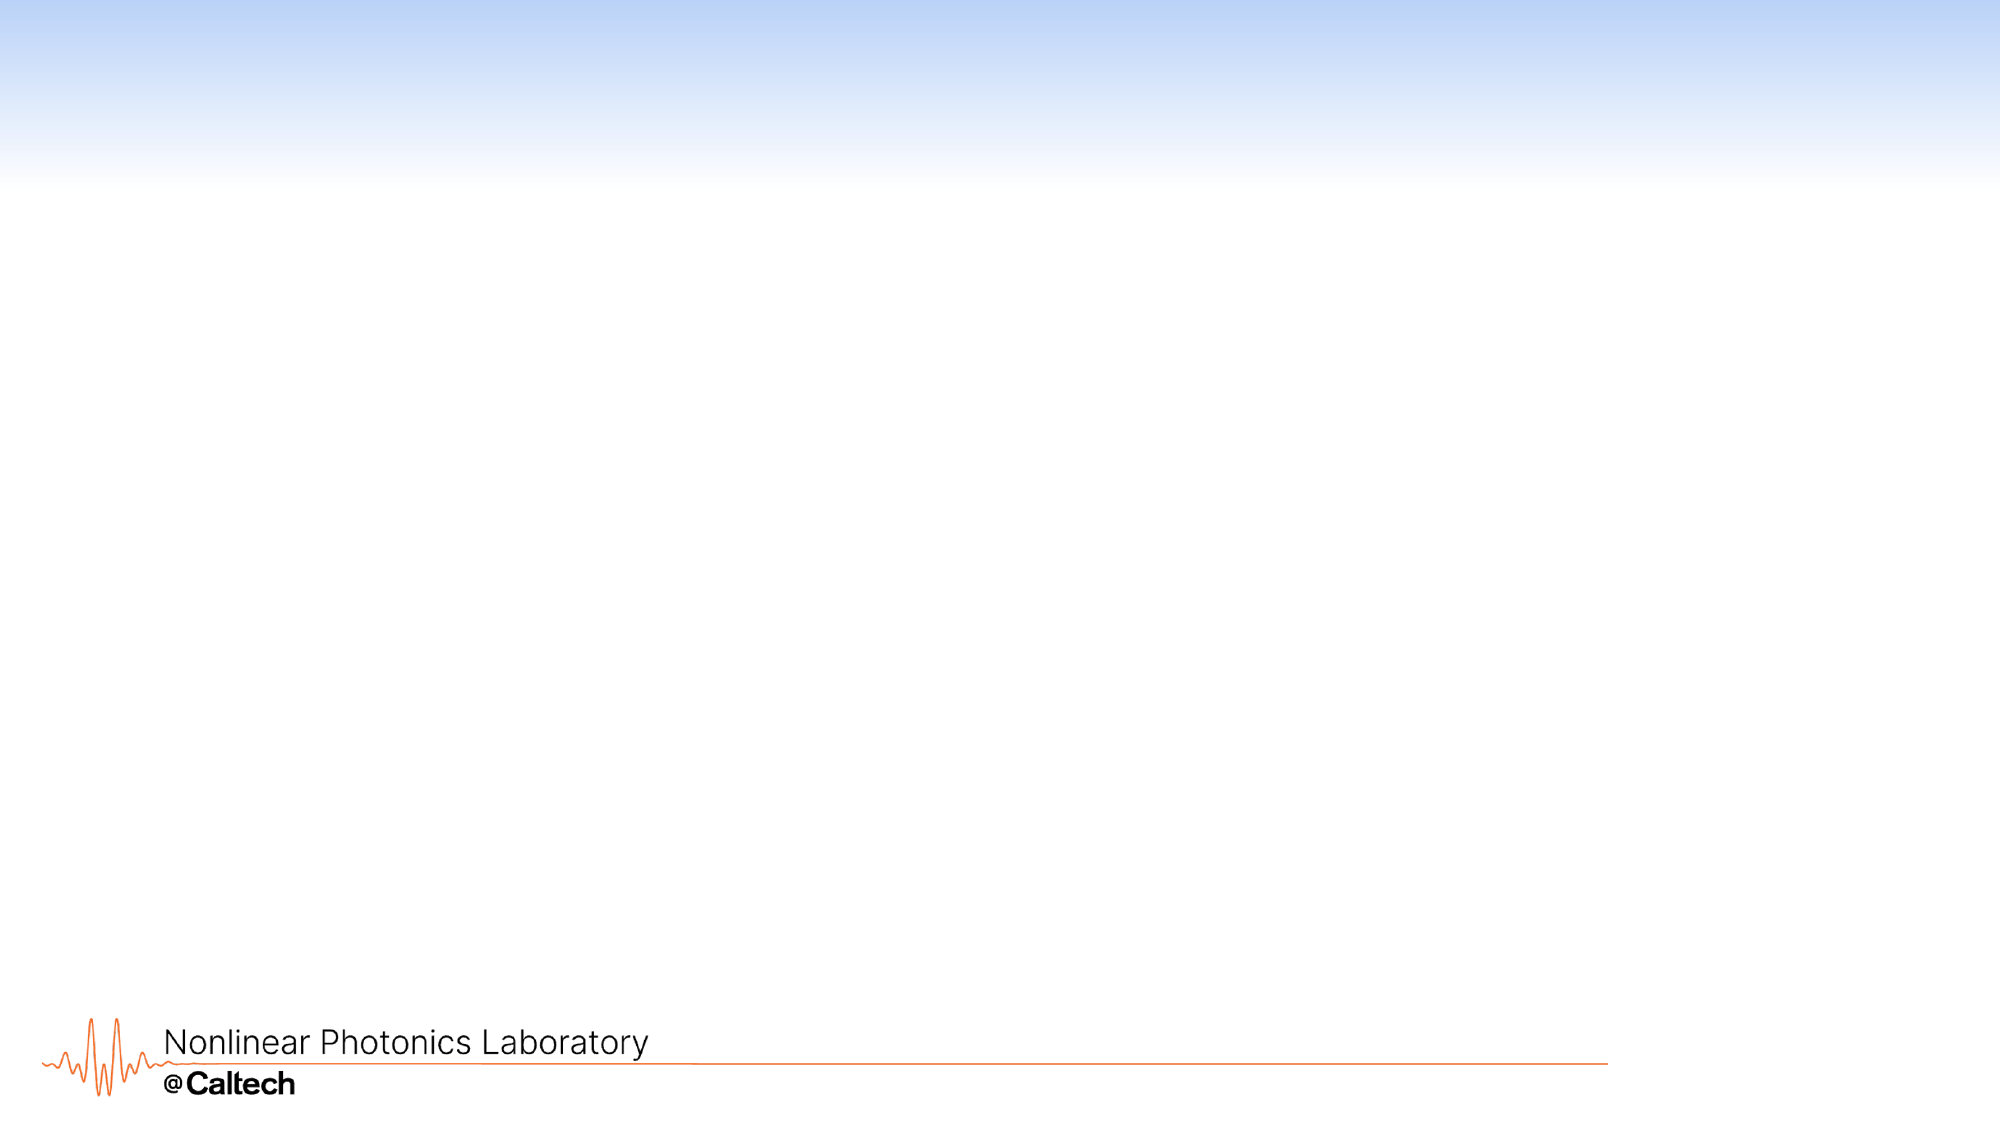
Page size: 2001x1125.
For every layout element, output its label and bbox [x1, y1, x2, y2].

picture [42, 998, 1608, 1125]
